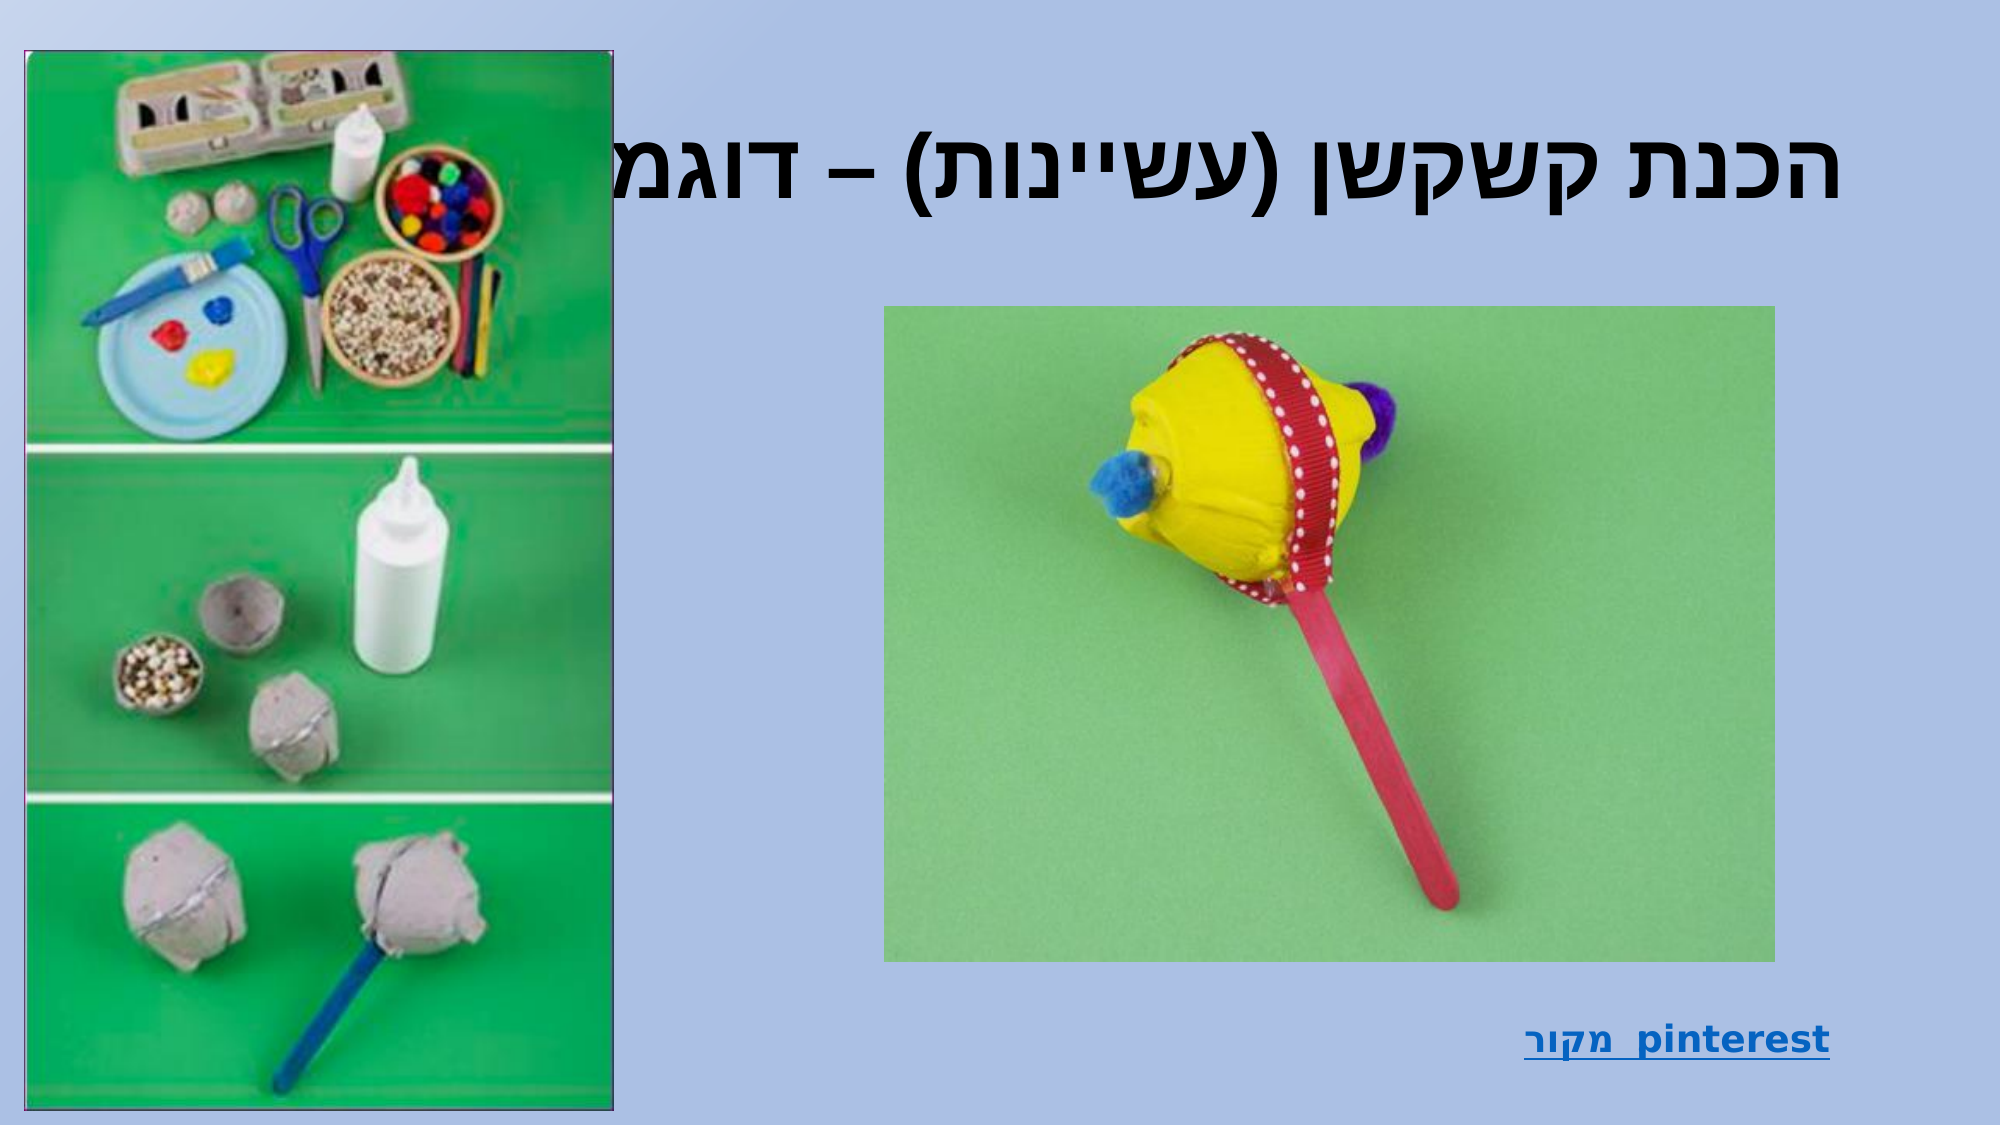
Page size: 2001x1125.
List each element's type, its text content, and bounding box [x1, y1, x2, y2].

title הכנת קשקשן (עשיינות) – דוגמה 3 [614, 59, 1863, 278]
picture [24, 50, 614, 1111]
text_box מקור: pinterest [1133, 1007, 1845, 1072]
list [884, 306, 1775, 962]
